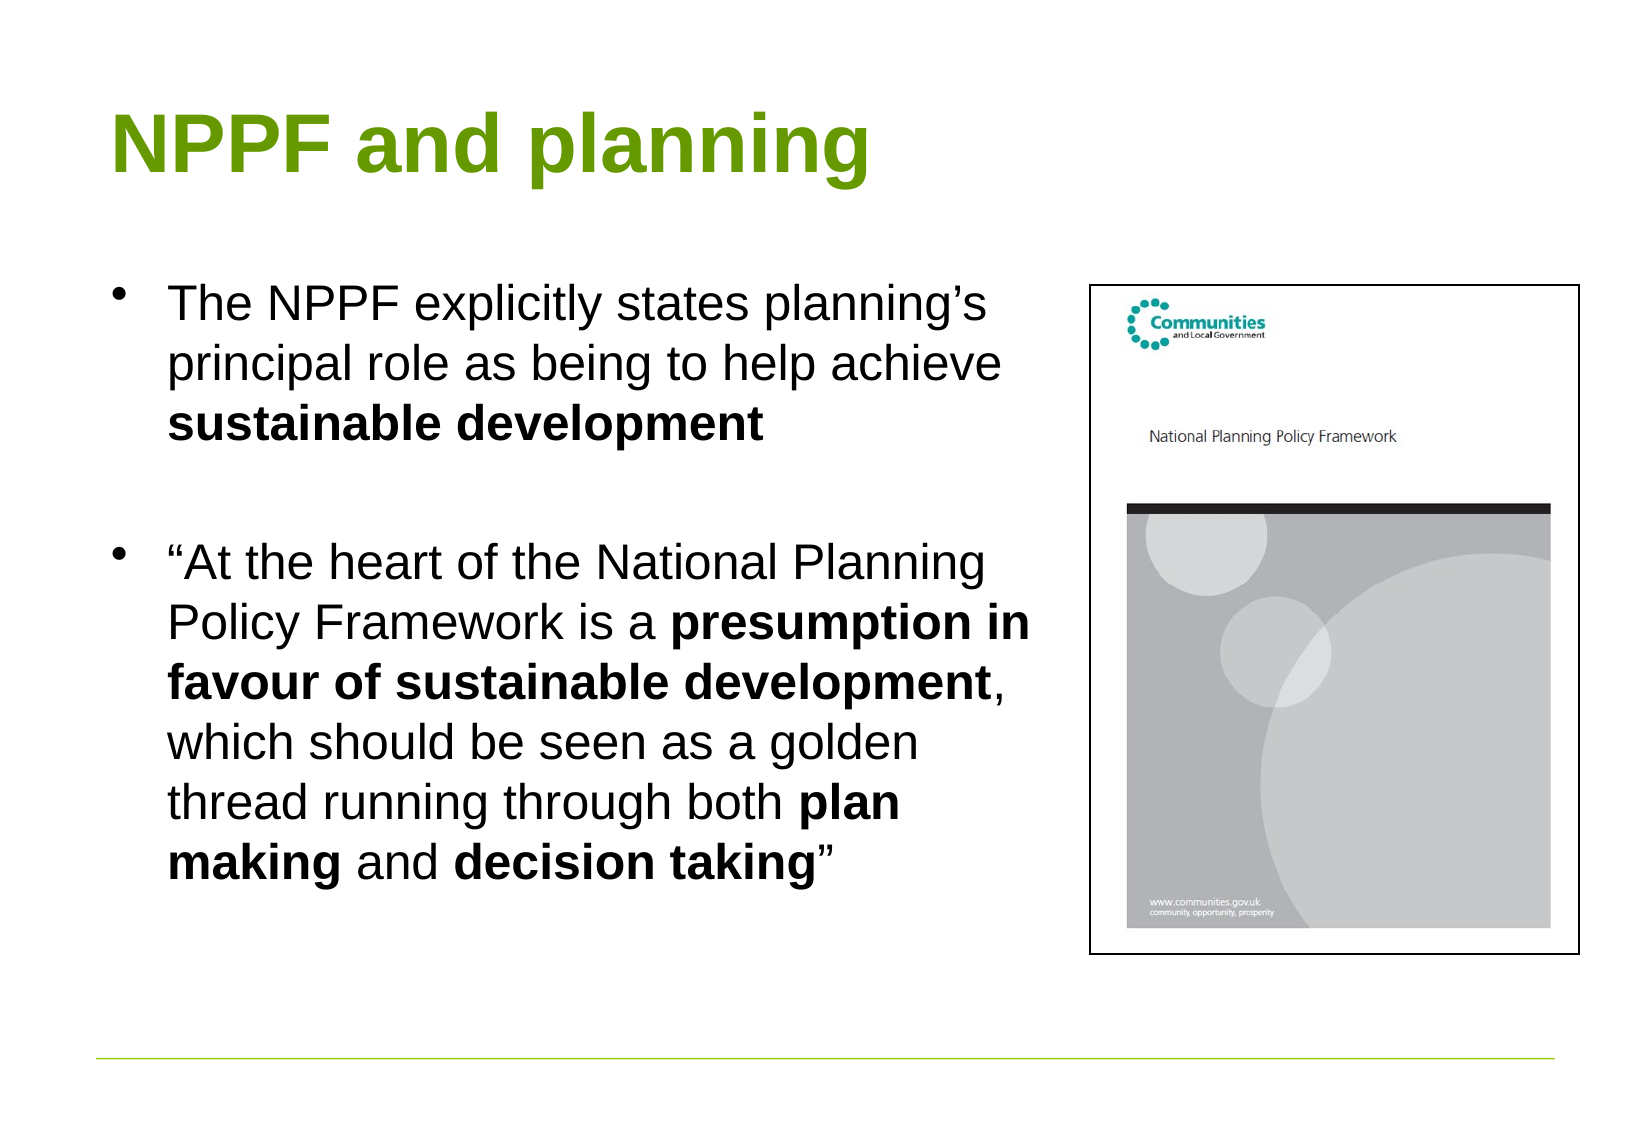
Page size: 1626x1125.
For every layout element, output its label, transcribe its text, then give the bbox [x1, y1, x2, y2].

picture [1090, 285, 1579, 954]
list The NPPF explicitly states planning’s principal role as being to help achieve sustainable development “At the heart of the National Planning Policy Framework is a presumption in favour of sustainable development, which should be seen as a golden thread running through both plan making and decision taking” [95, 262, 1085, 1005]
title NPPF and planning [95, 45, 1559, 233]
